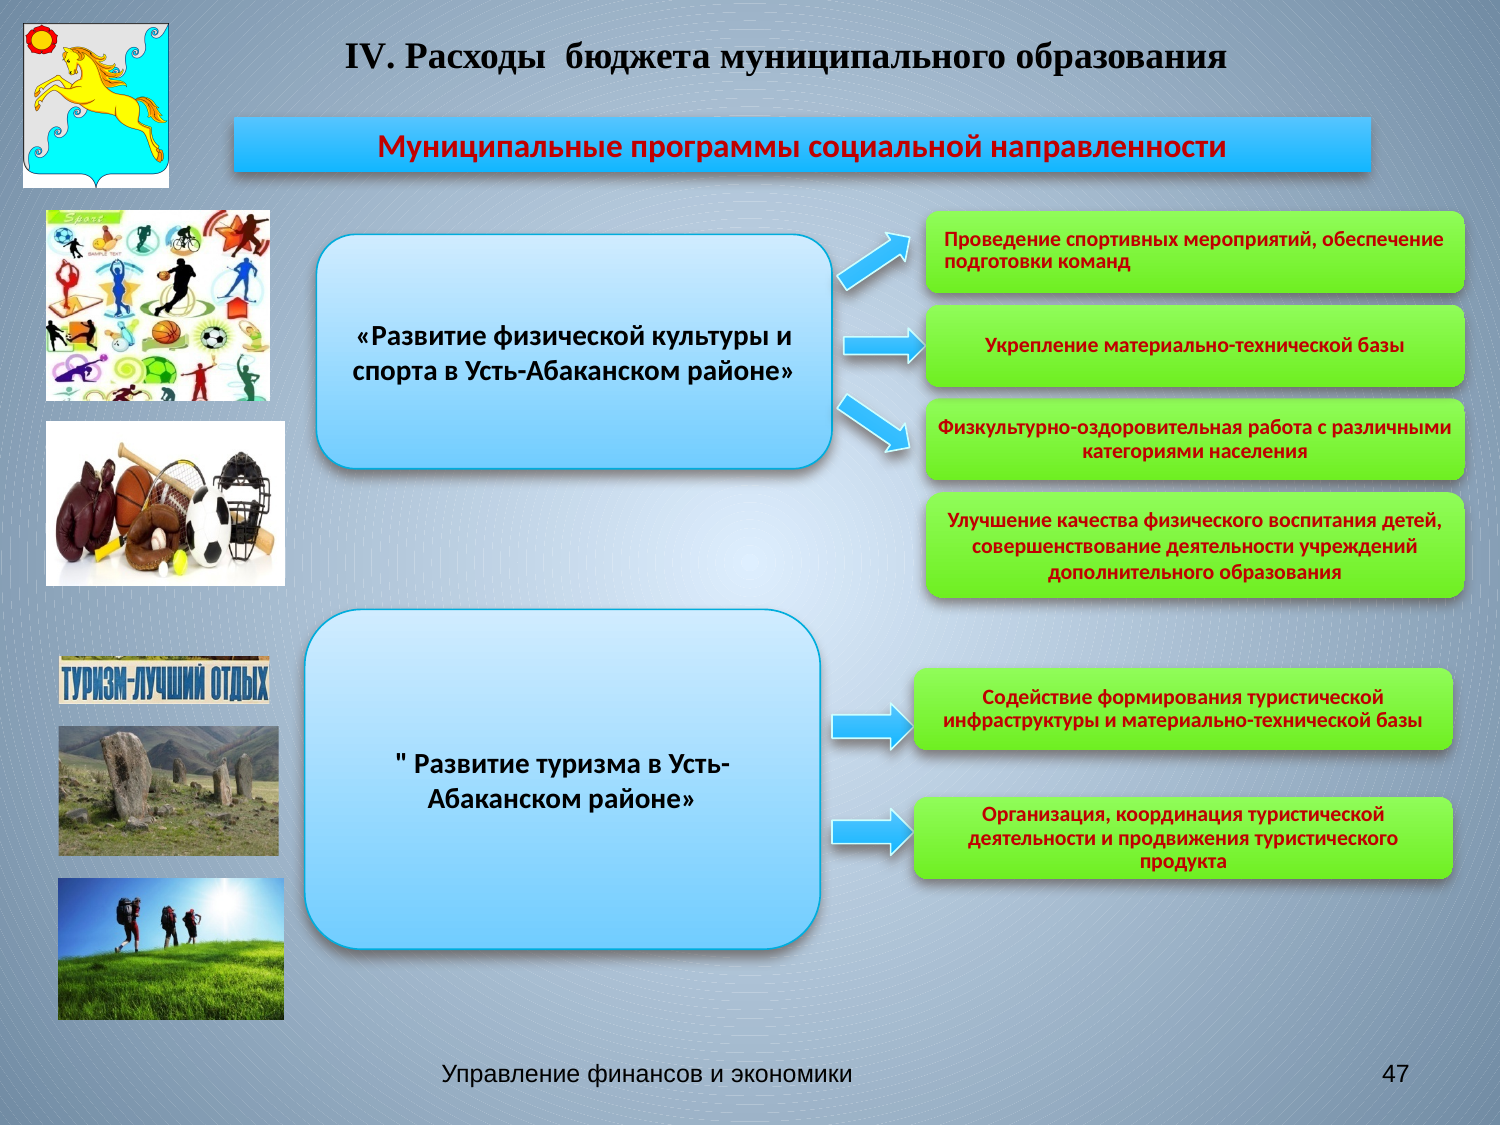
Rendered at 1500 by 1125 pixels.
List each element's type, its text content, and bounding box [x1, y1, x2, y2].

picture [46, 210, 270, 401]
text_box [925, 304, 1466, 387]
picture [58, 878, 284, 1020]
footer Управление финансов и экономики [410, 1042, 886, 1103]
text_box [925, 491, 1466, 598]
text_box [842, 327, 914, 365]
text_box «Развитие физической культуры и спорта в Усть-Абаканском районе» [315, 233, 833, 470]
picture [58, 726, 279, 856]
text_box [836, 393, 911, 453]
picture [58, 655, 270, 704]
text_box [836, 231, 911, 292]
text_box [913, 667, 1454, 751]
text_box [905, 964, 1462, 1039]
text_box Муниципальные программы социальной направленности [234, 117, 1372, 172]
slide_number 47 [1074, 1042, 1425, 1103]
text_box [831, 702, 902, 751]
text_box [925, 403, 1466, 481]
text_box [913, 796, 1454, 880]
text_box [925, 210, 1466, 294]
text_box IV. Расходы бюджета муниципального образования [222, 23, 1360, 84]
text_box " Развитие туризма в Усть-Абаканском районе» [303, 608, 822, 951]
picture [46, 421, 286, 587]
picture [23, 23, 169, 188]
text_box [831, 807, 902, 857]
